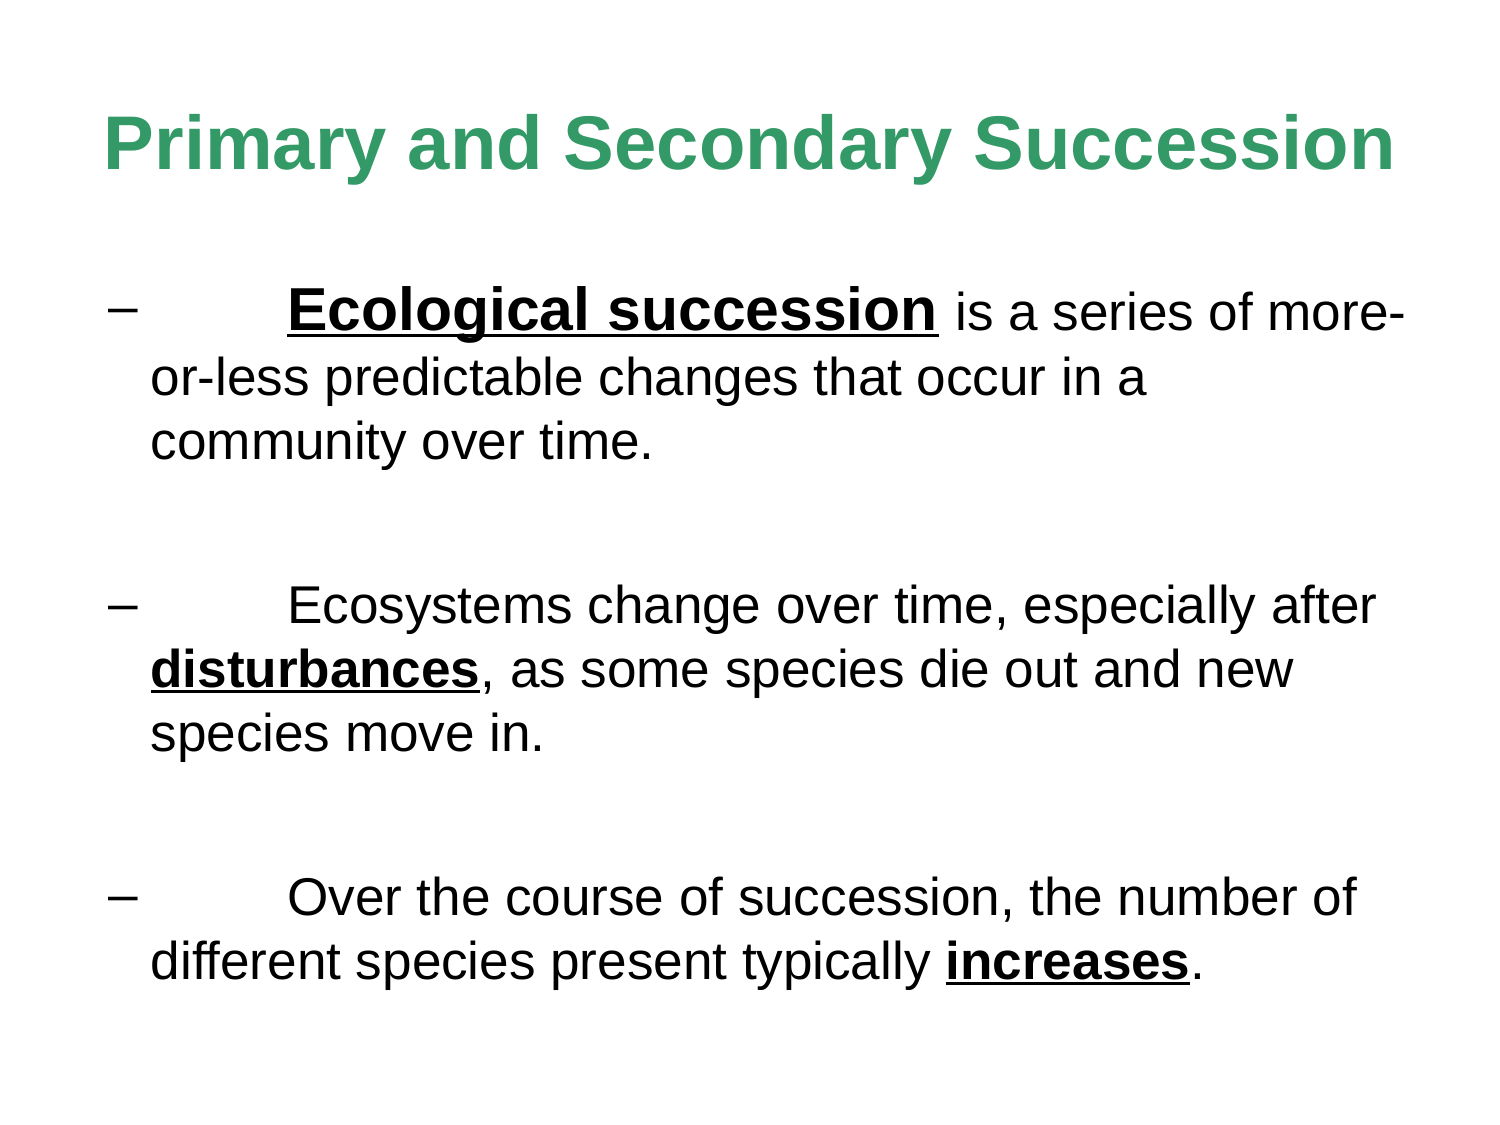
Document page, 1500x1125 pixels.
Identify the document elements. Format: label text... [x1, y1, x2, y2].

title Primary and Secondary Succession [75, 45, 1425, 233]
list Ecological succession is a series of more-or-less predictable changes that occur in a community over time. Ecosystems change over time, especially after disturbances, as some species die out and new species move in. Over the course of succession, the number of different species present typically increases. [24, 262, 1425, 1005]
